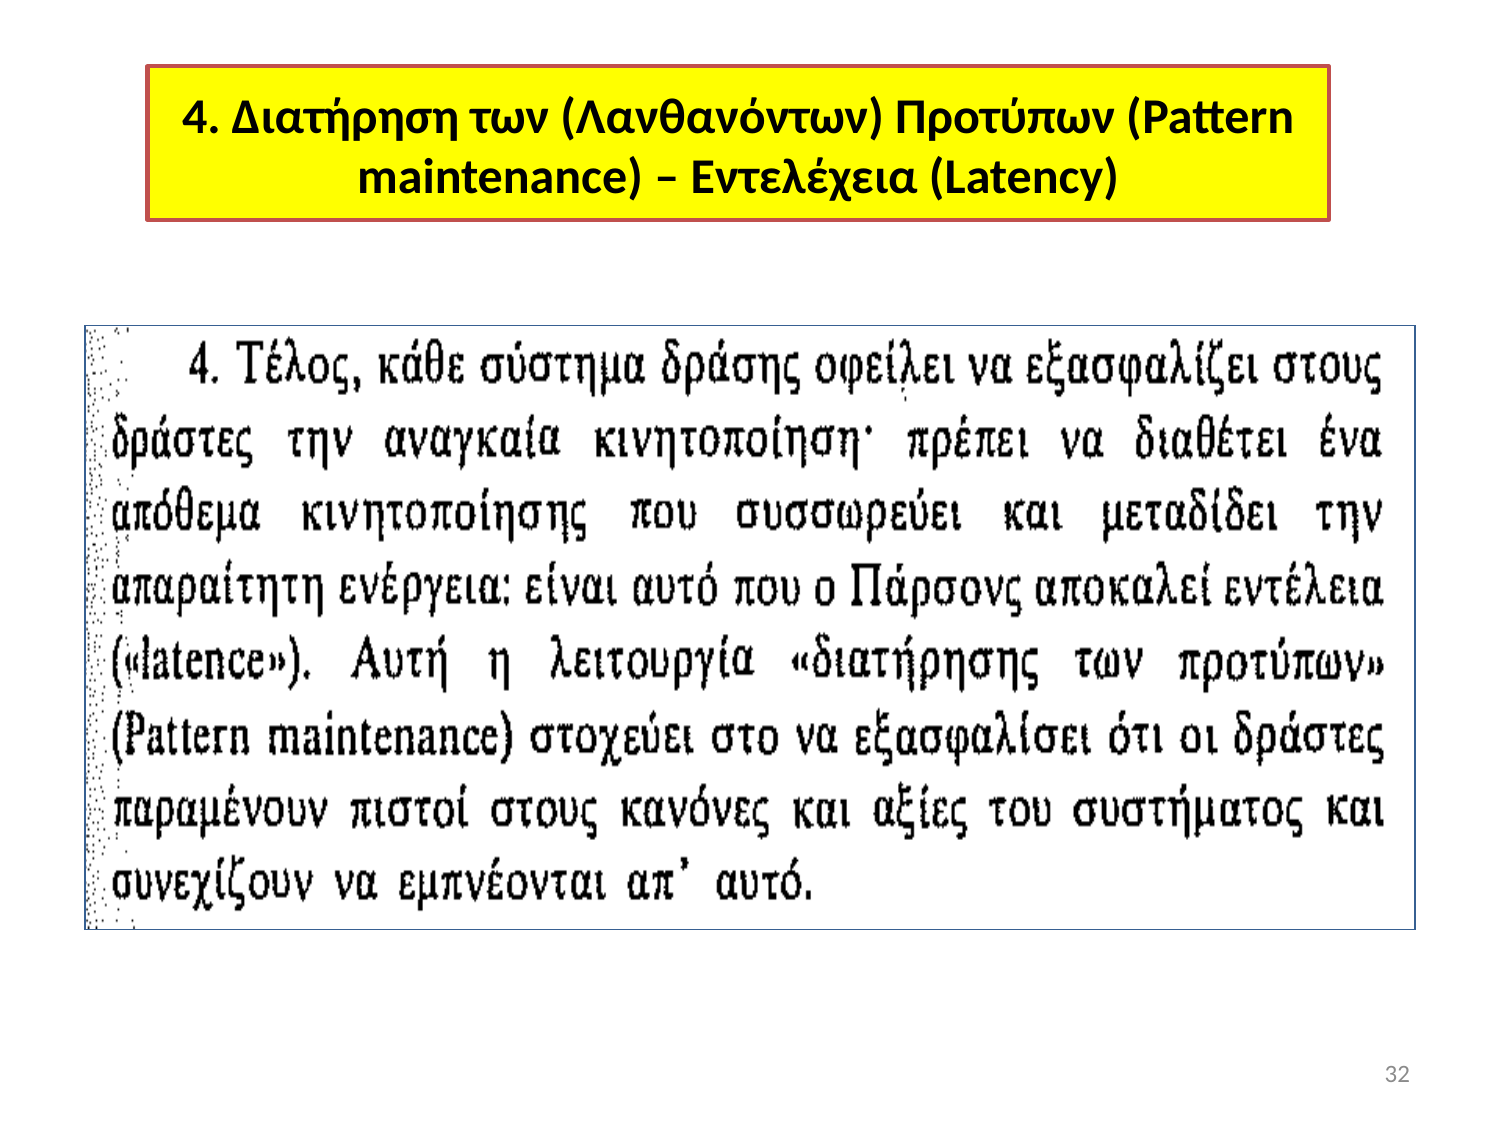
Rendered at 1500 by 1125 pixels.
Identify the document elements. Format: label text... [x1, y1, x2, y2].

text_box 4. Διατήρηση των (Λανθανόντων) Προτύπων (Pattern maintenance) – Εντελέχεια (Latency) [145, 64, 1331, 222]
slide_number 32 [1074, 1042, 1425, 1103]
picture [85, 326, 1415, 929]
